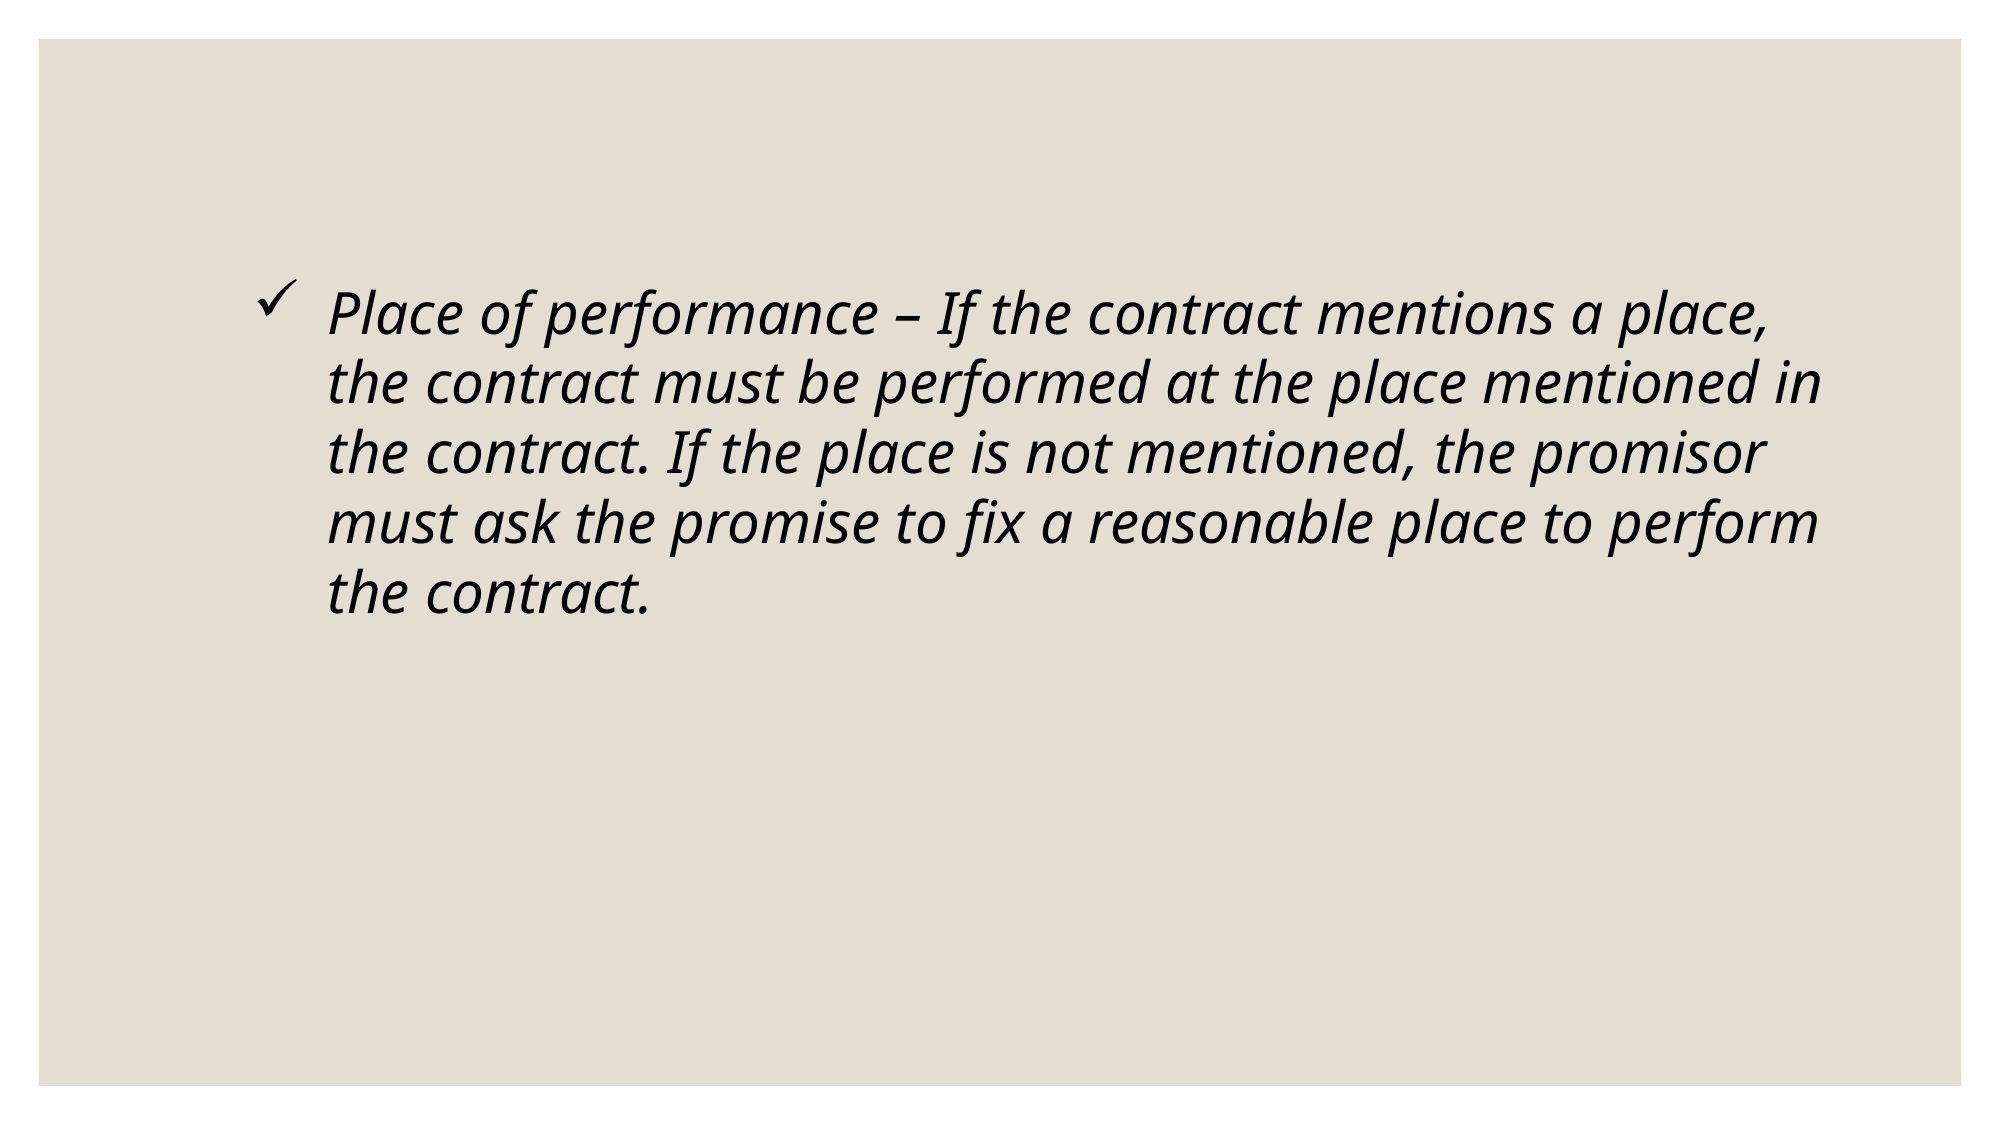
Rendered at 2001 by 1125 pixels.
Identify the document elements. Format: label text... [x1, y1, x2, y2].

text_box Place of performance – If the contract mentions a place, the contract must be performed at the place mentioned in the contract. If the place is not mentioned, the promisor must ask the promise to fix a reasonable place to perform the contract. [238, 268, 1882, 633]
